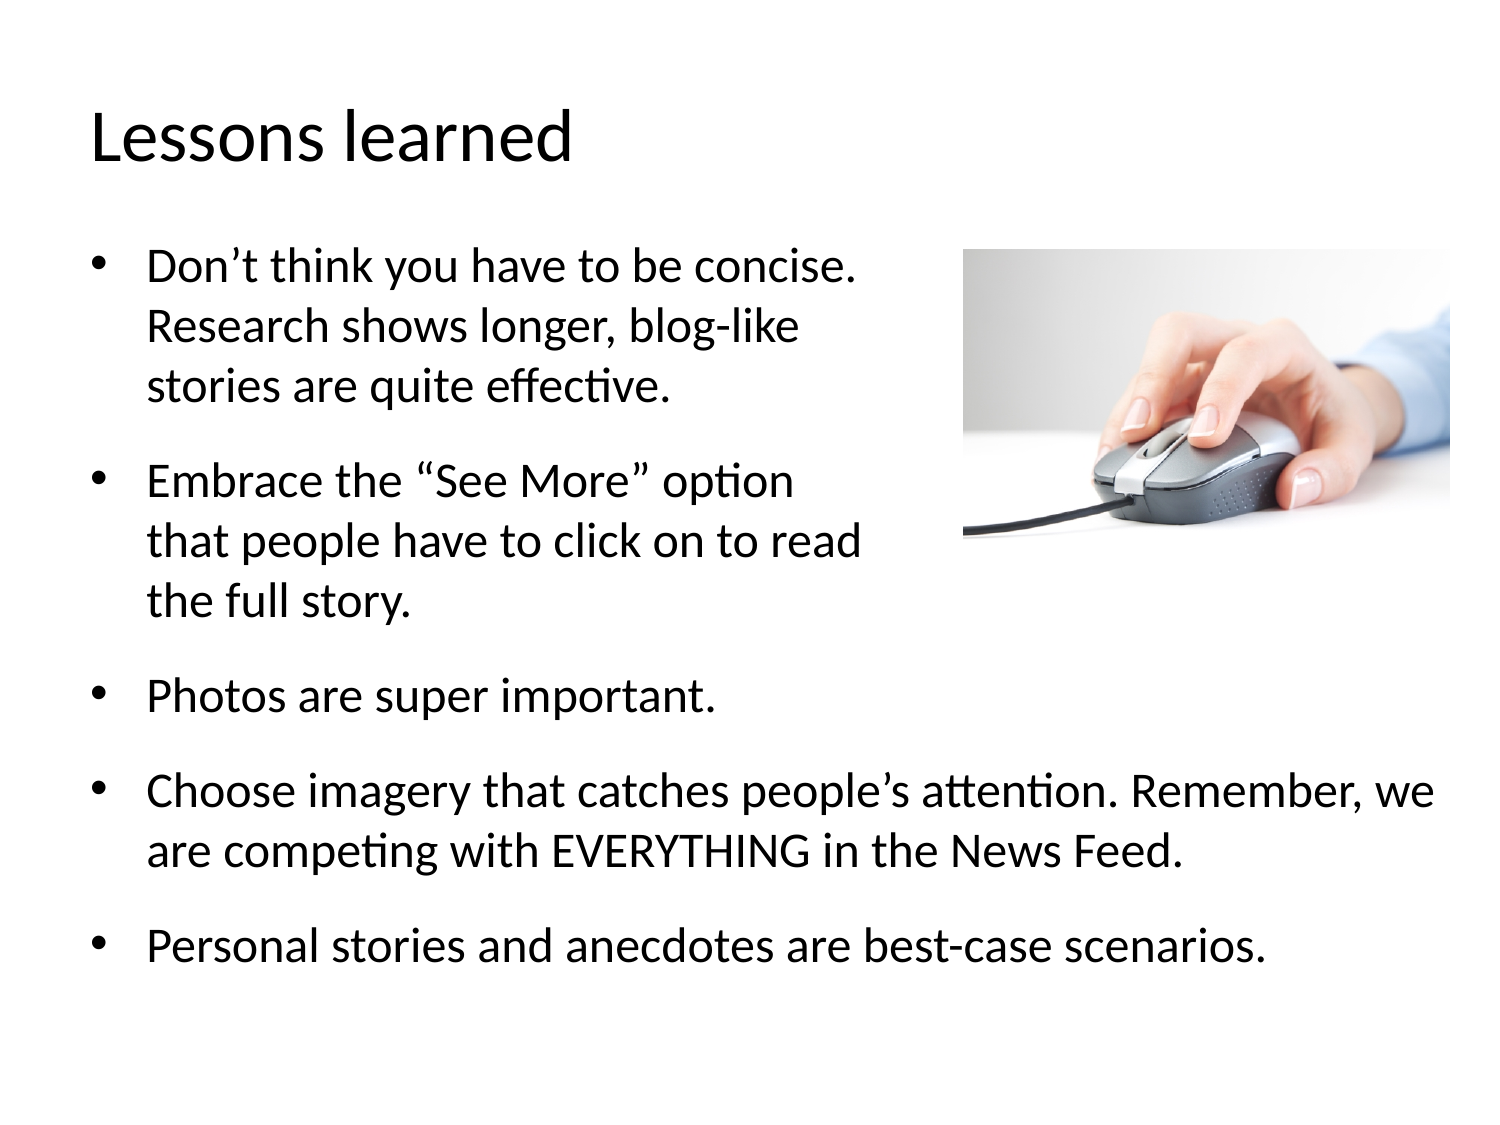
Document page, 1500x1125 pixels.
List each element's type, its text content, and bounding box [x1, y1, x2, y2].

title Lessons learned [75, 37, 1425, 224]
picture [963, 249, 1451, 575]
list Don’t think you have to be concise. Research shows longer, blog-like stories are quite effective. Embrace the “See More” option that people have to click on to read the full story. Photos are super important. Choose imagery that catches people’s attention. Remember, we are competing with EVERYTHING in the News Feed. Personal stories and anecdotes are best-case scenarios. [75, 224, 1463, 1088]
